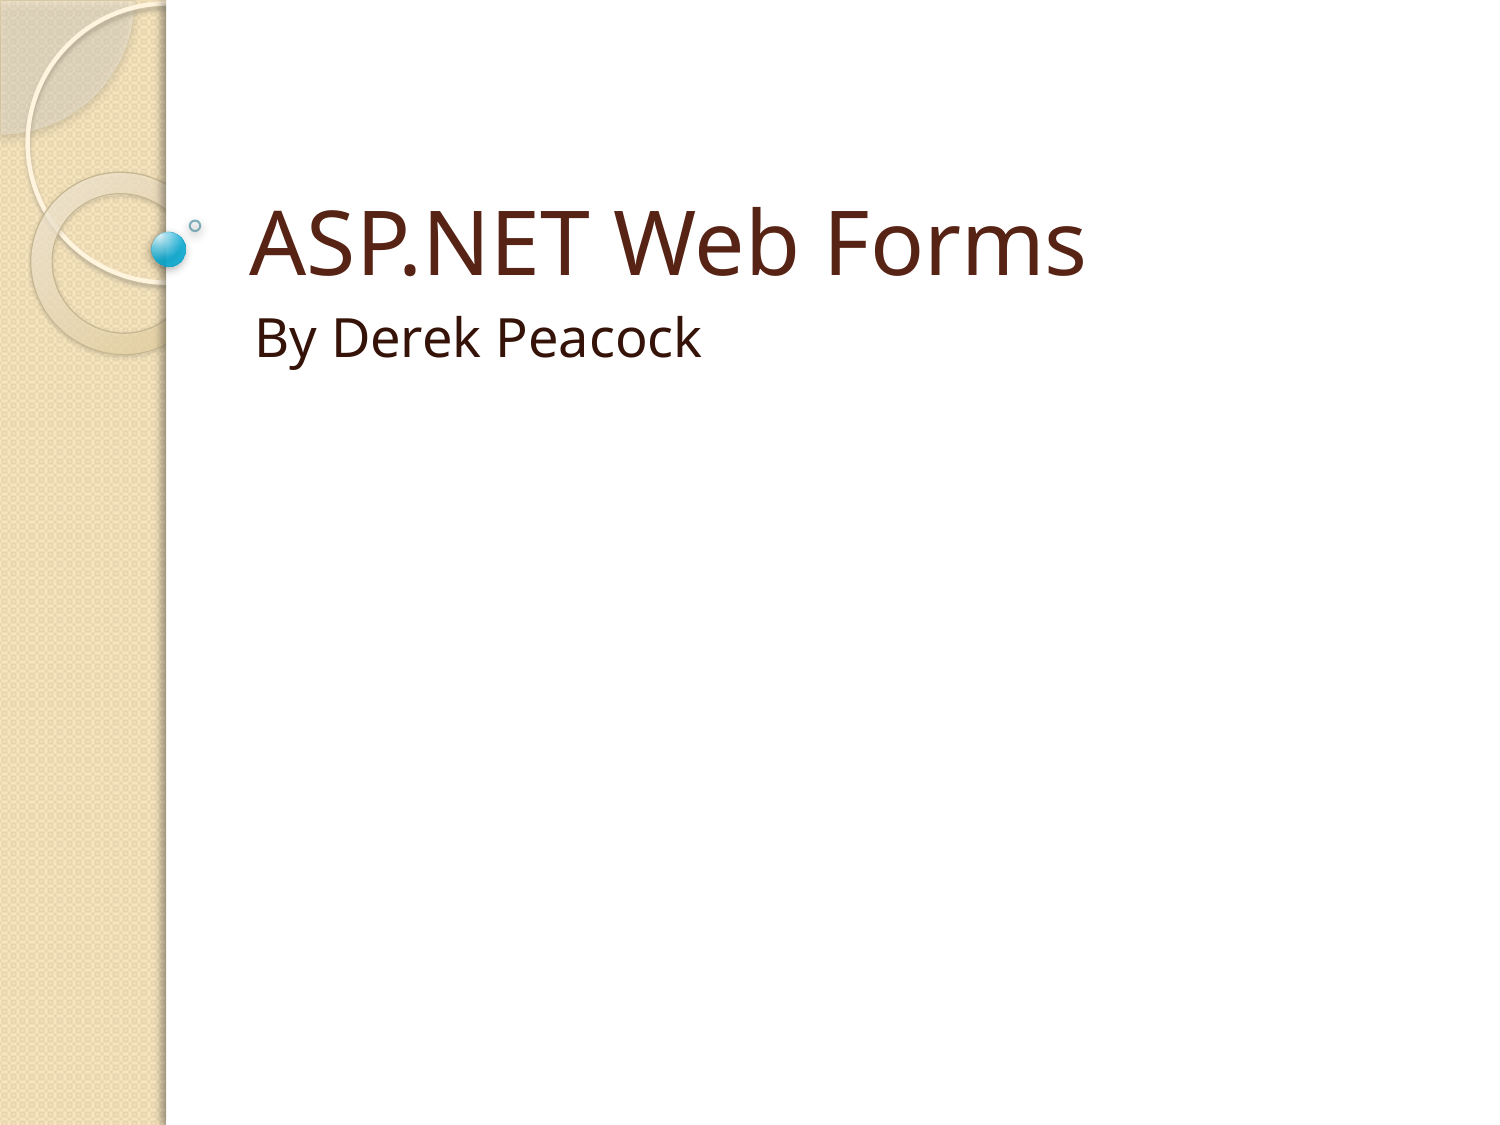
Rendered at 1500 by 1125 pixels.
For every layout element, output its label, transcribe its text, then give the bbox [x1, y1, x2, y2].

subtitle By Derek Peacock [234, 303, 1450, 591]
title ASP.NET Web Forms [234, 59, 1450, 301]
